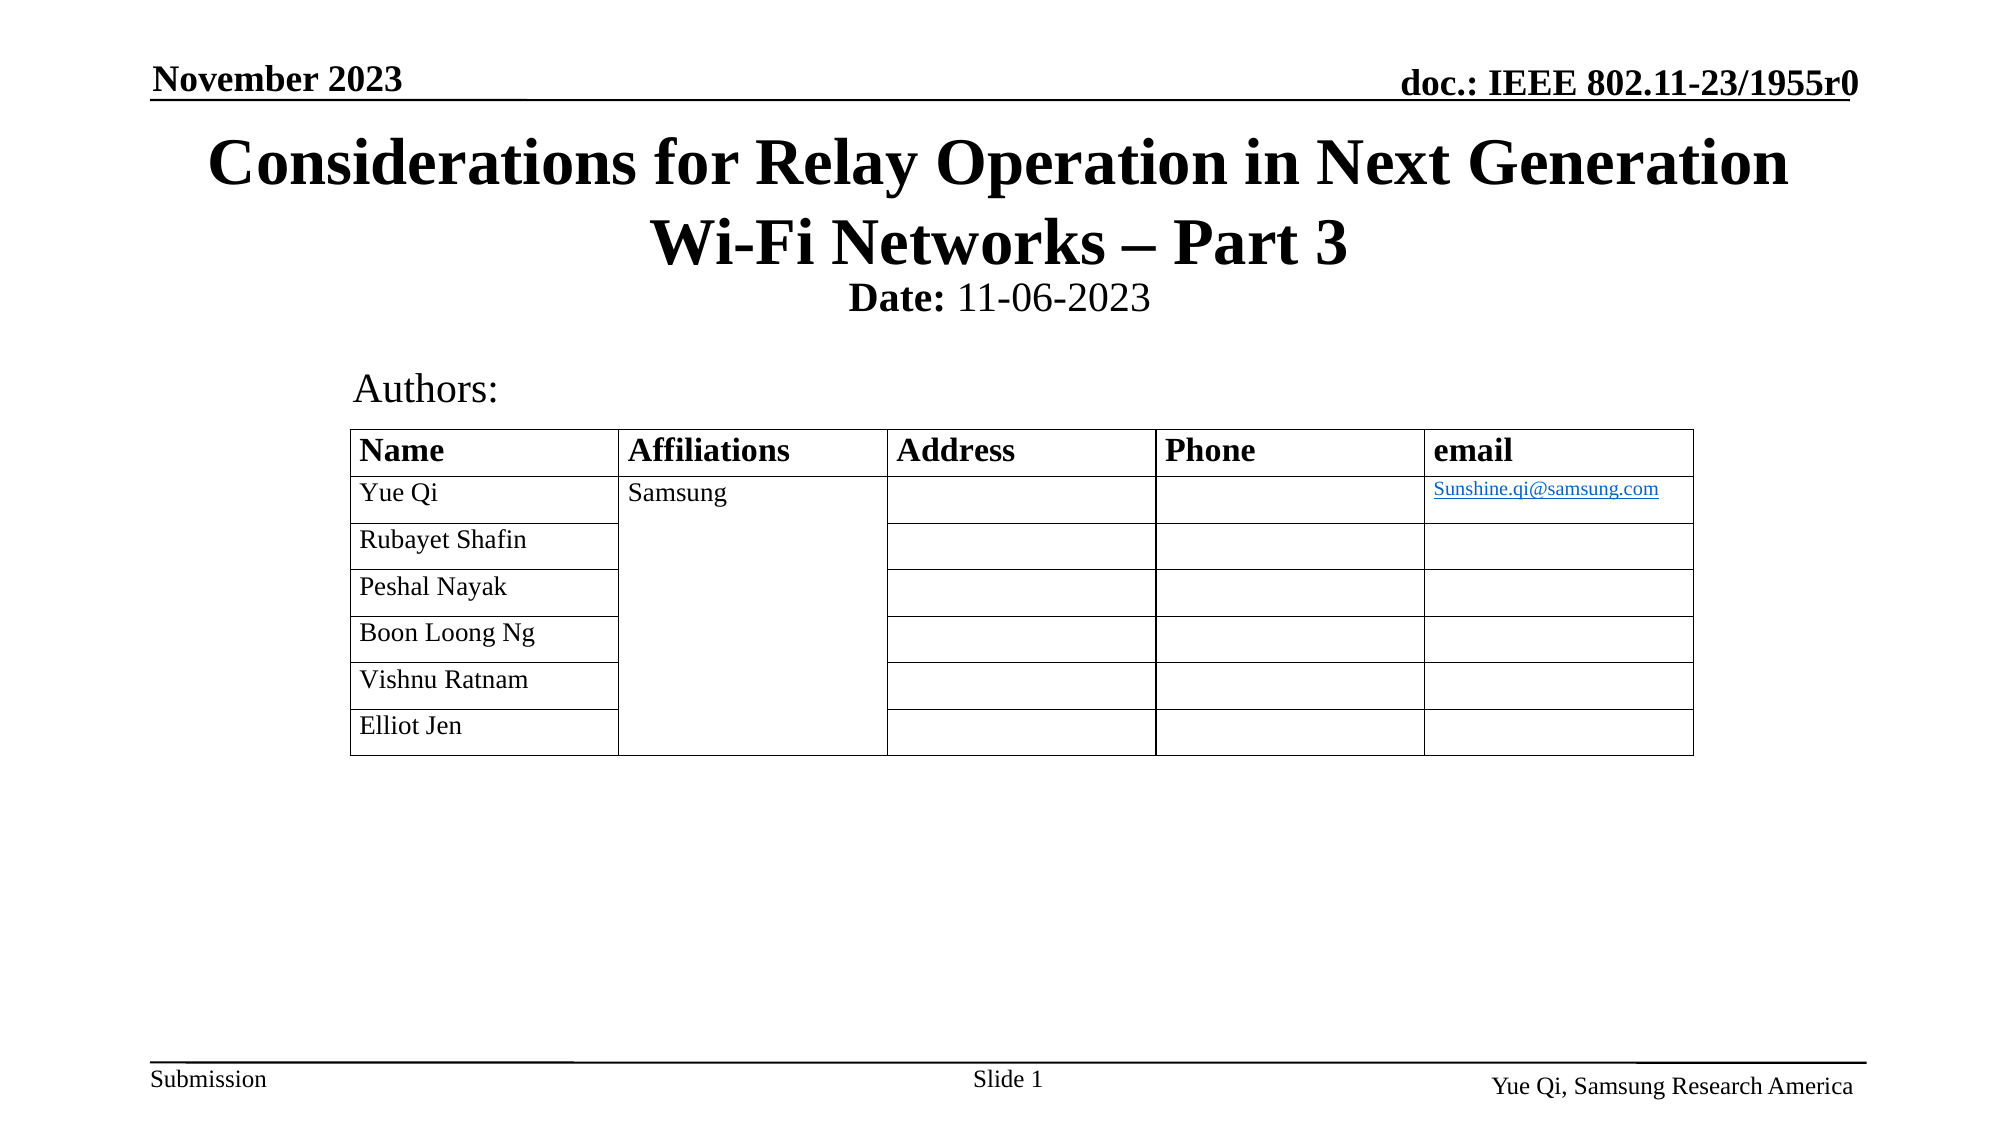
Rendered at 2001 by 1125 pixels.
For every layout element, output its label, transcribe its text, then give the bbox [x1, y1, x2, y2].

slide_number Slide 1 [950, 1061, 1067, 1123]
subtitle Date: 11-06-2023 [299, 262, 1701, 341]
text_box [337, 429, 1759, 854]
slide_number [152, 54, 563, 100]
title Considerations for Relay Operation in Next Generation Wi-Fi Networks – Part 3 [149, 76, 1851, 319]
text_box Yue Qi, Samsung Research America [1171, 1062, 1869, 1092]
text_box Authors: [337, 353, 575, 417]
